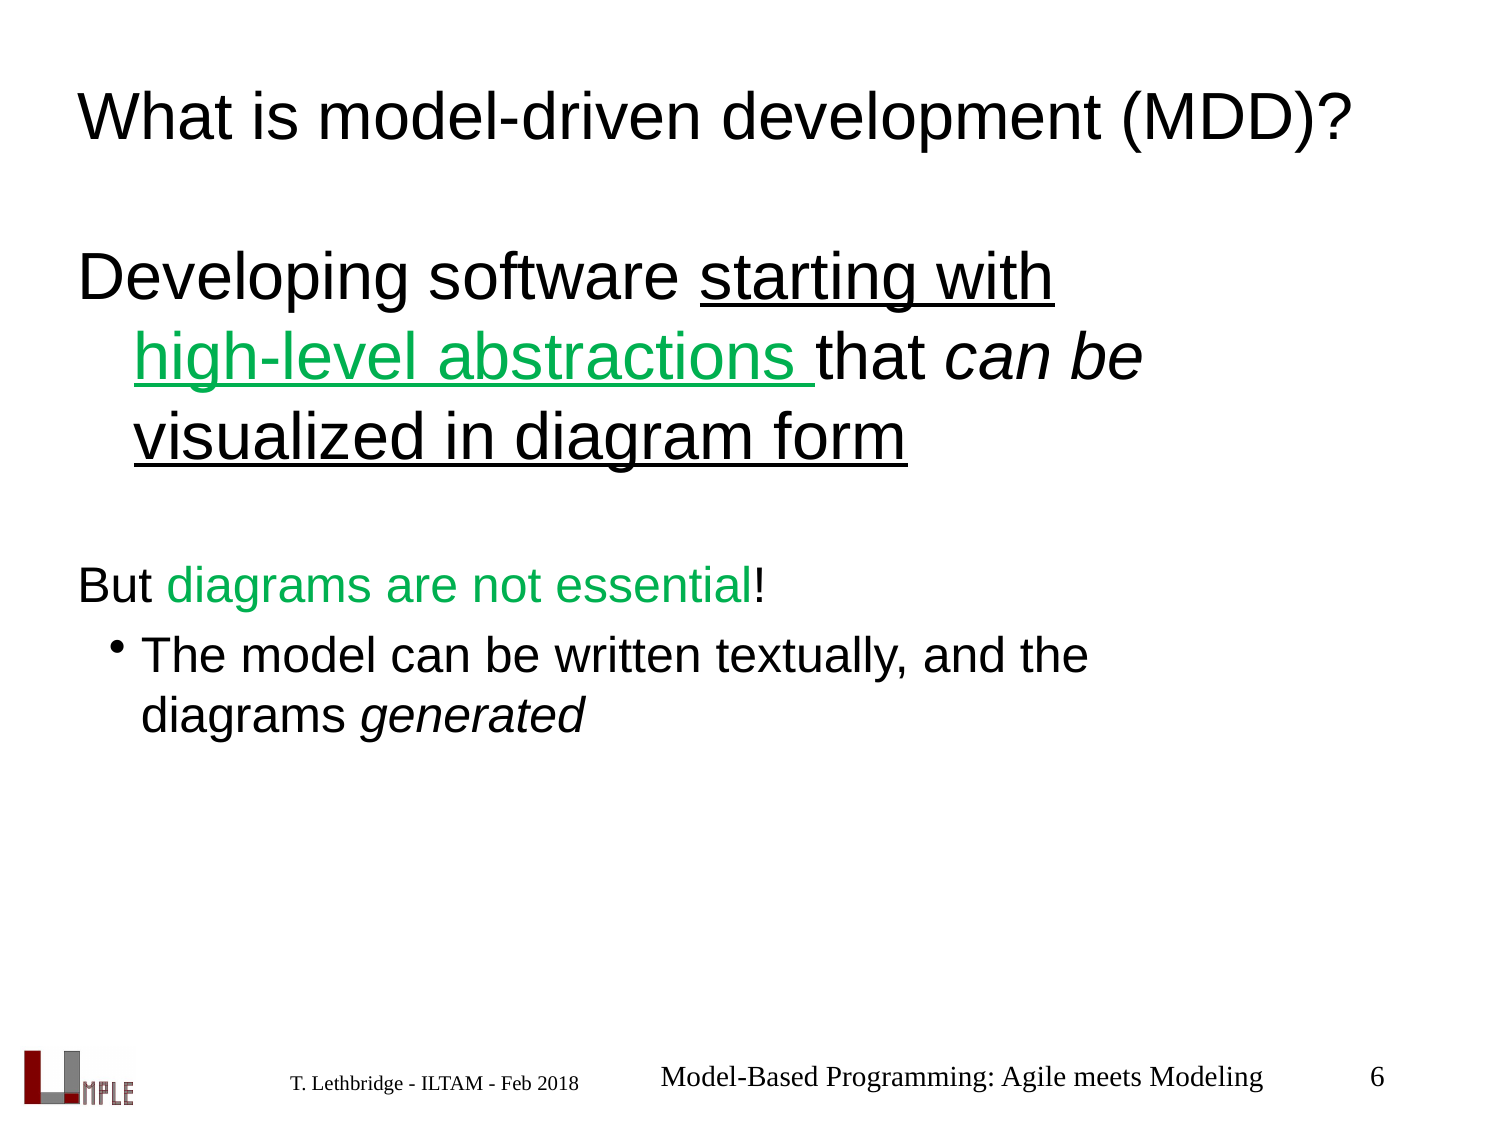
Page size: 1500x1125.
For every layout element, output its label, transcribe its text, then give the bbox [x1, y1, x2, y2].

title What is model-driven development (MDD)? [62, 37, 1413, 188]
footer Model-Based Programming: Agile meets Modeling [624, 1050, 1300, 1125]
list Developing software starting with high-level abstractions that can be visualized in diagram form But diagrams are not essential! The model can be written textually, and the diagrams generated [62, 224, 1235, 1013]
slide_number 6 [1325, 1050, 1400, 1125]
picture [20, 1046, 136, 1110]
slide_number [275, 1062, 600, 1125]
